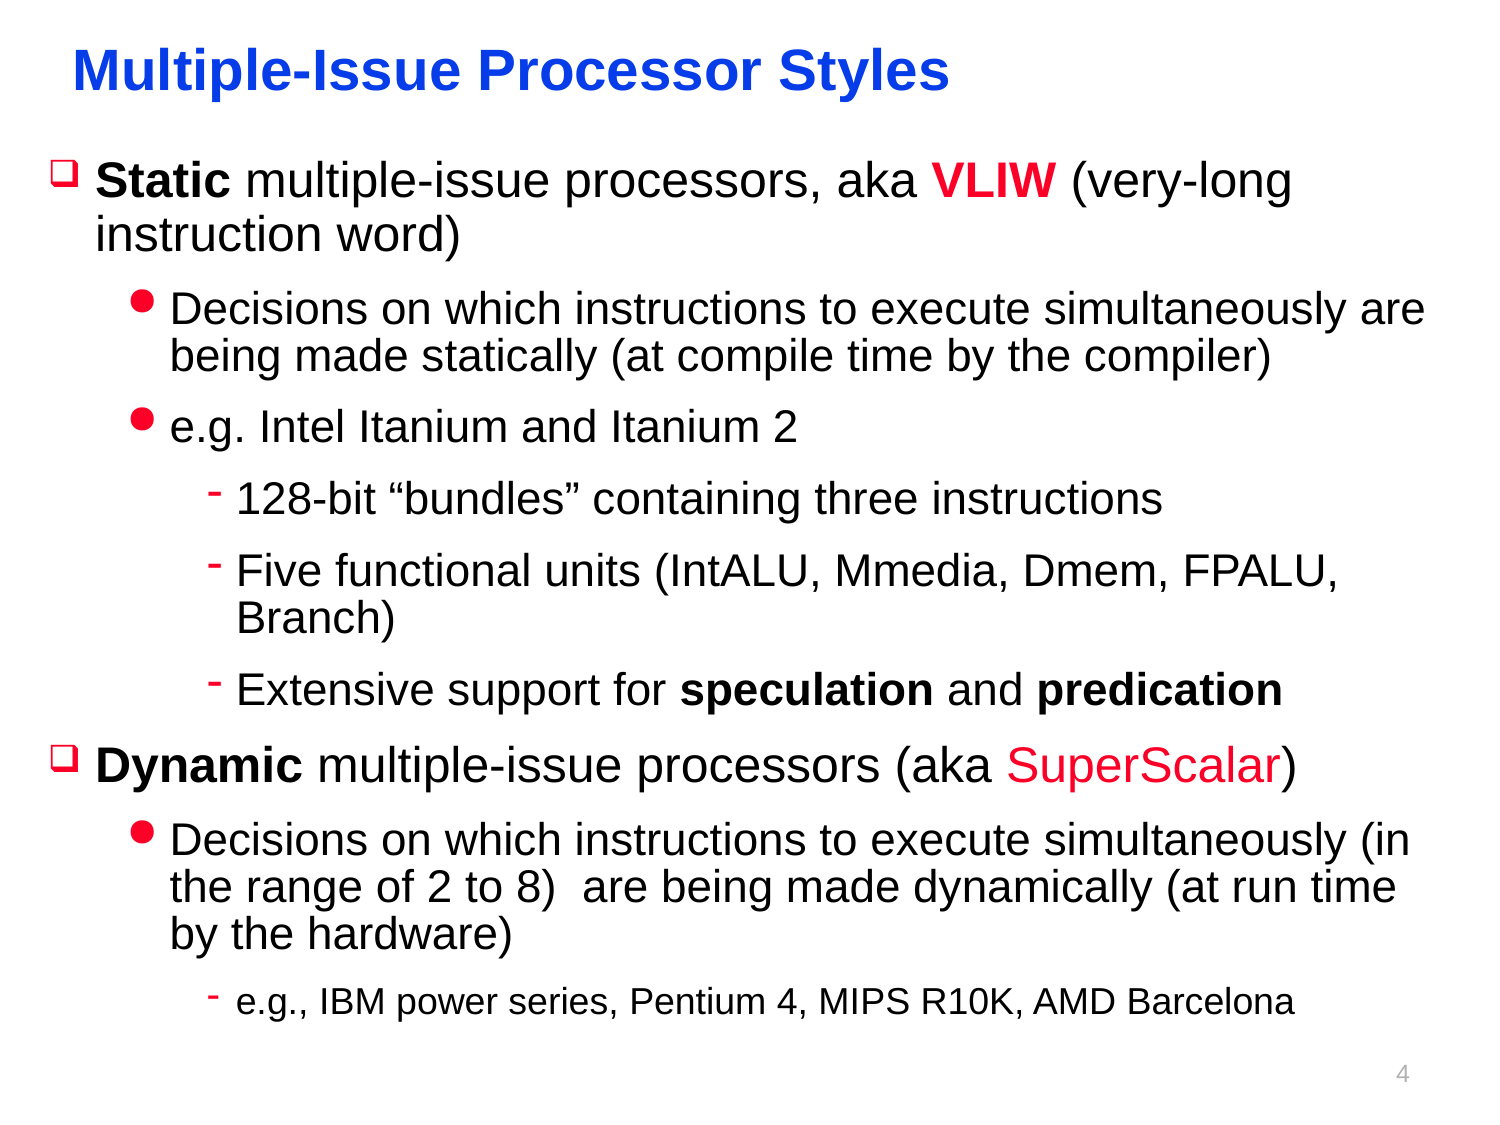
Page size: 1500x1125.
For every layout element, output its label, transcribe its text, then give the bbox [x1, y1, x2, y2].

list Static multiple-issue processors, aka VLIW (very-long instruction word) Decisions on which instructions to execute simultaneously are being made statically (at compile time by the compiler) e.g. Intel Itanium and Itanium 2 128-bit “bundles” containing three instructions Five functional units (IntALU, Mmedia, Dmem, FPALU, Branch) Extensive support for speculation and predication Dynamic multiple-issue processors (aka SuperScalar) Decisions on which instructions to execute simultaneously (in the range of 2 to 8) are being made dynamically (at run time by the hardware) e.g., IBM power series, Pentium 4, MIPS R10K, AMD Barcelona [36, 149, 1463, 1044]
title Multiple-Issue Processor Styles [61, 36, 1401, 108]
slide_number 3 [1074, 1042, 1425, 1103]
